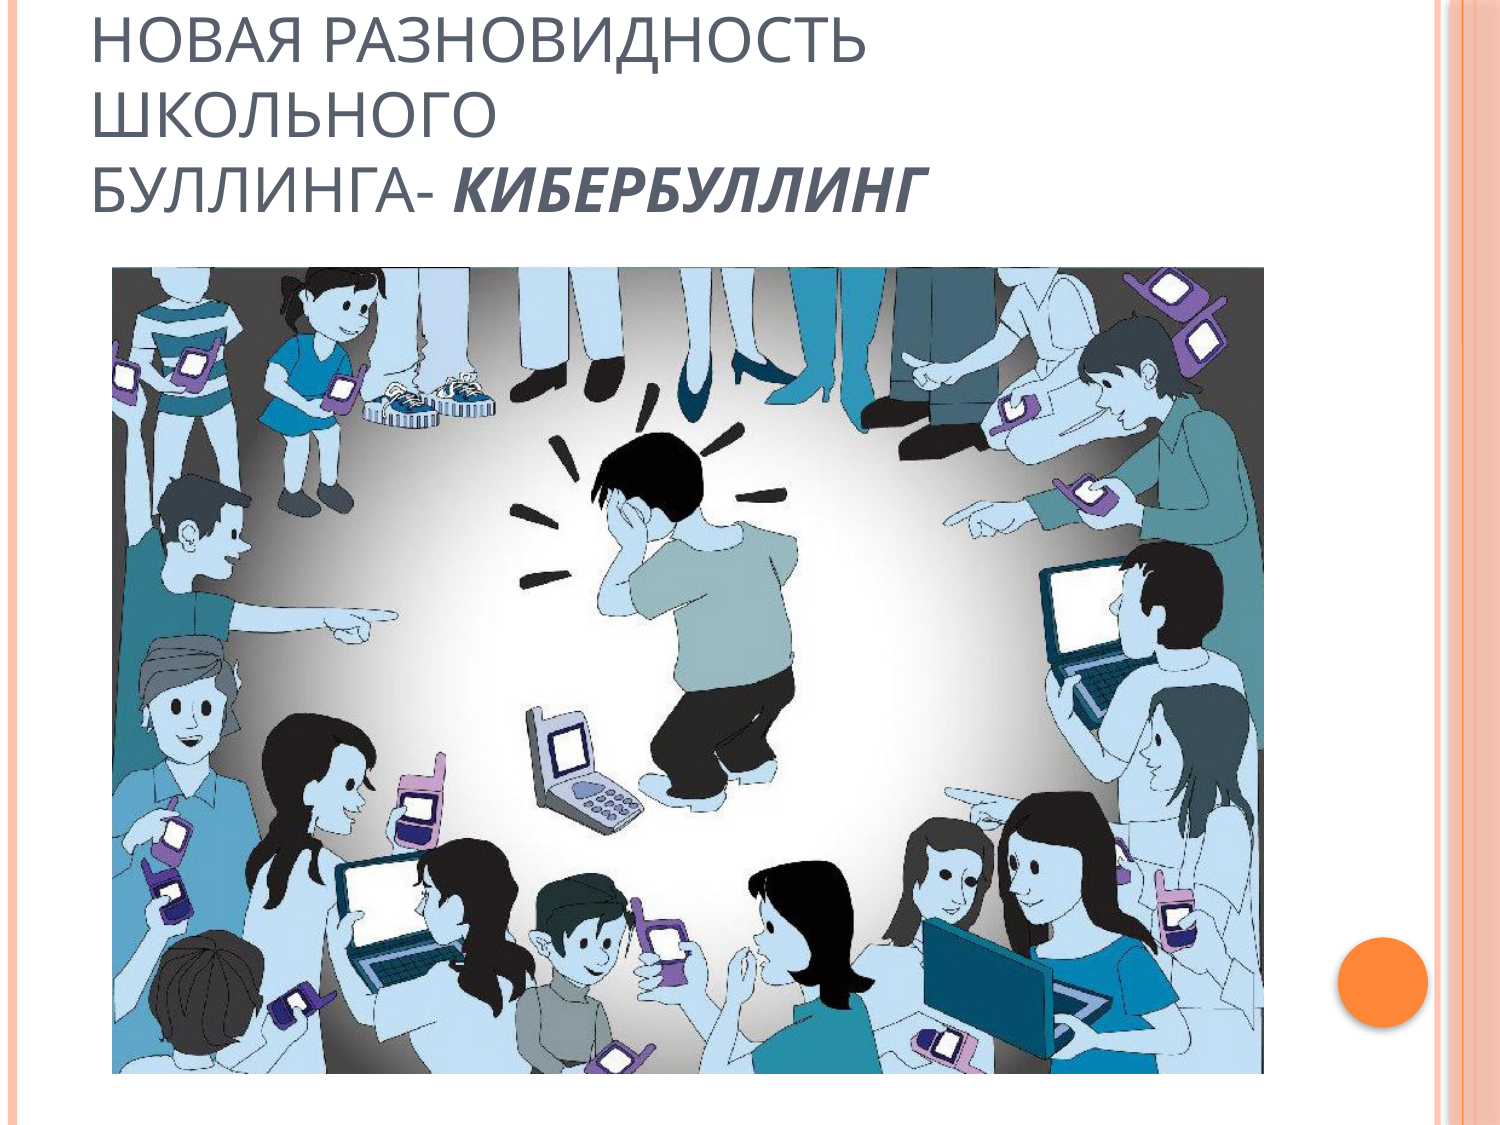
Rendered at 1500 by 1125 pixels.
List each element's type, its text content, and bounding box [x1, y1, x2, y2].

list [111, 266, 1264, 1075]
title Новая разновидность школьного буллинга- кибербуллинг [75, 45, 1300, 233]
